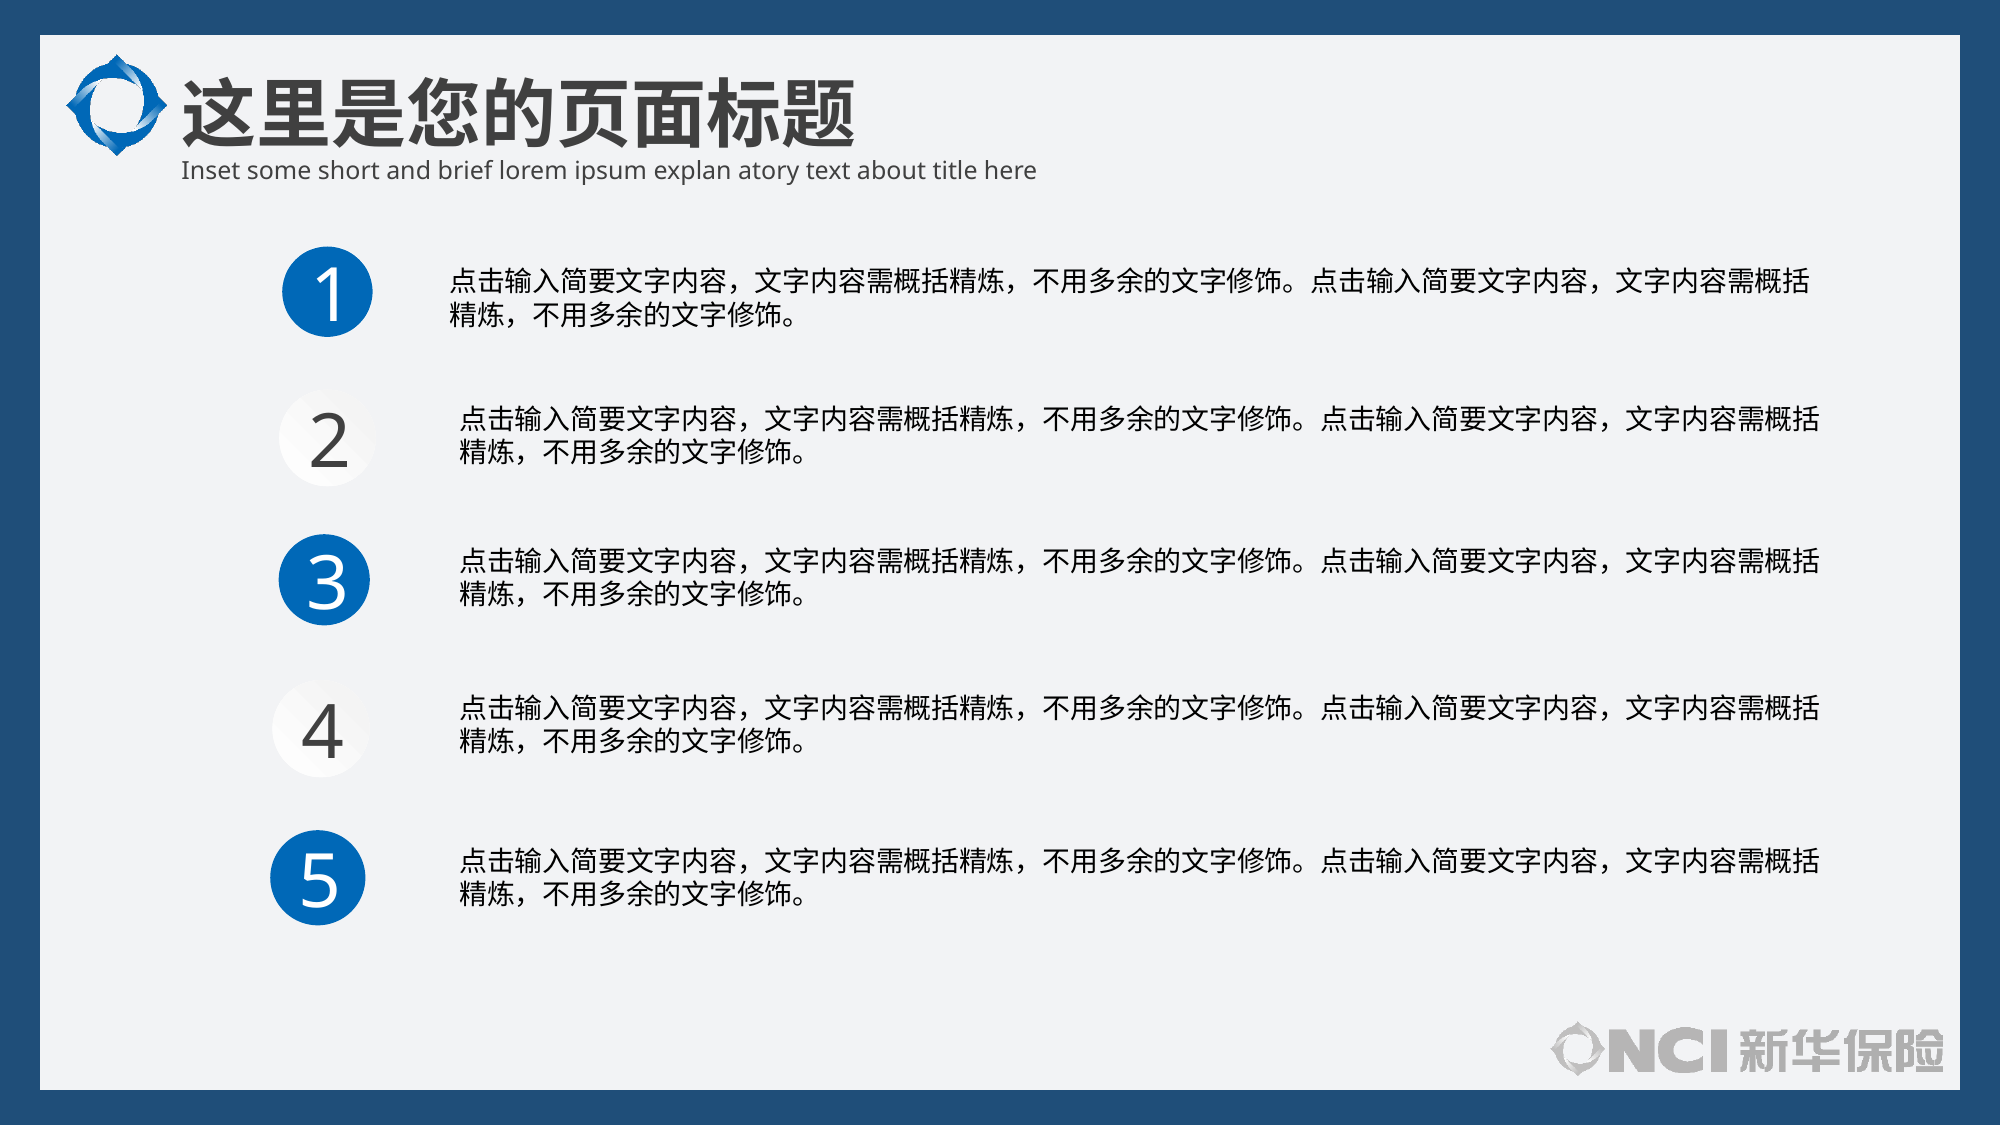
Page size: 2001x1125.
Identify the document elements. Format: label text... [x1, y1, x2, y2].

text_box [281, 245, 374, 338]
text_box Inset some short and brief lorem ipsum explan atory text about title here [166, 147, 1285, 192]
text_box 点击输入简要文字内容，文字内容需概括精炼，不用多余的文字修饰。点击输入简要文字内容，文字内容需概括精炼，不用多余的文字修饰。 [444, 835, 1839, 918]
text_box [272, 680, 370, 778]
text_box 点击输入简要文字内容，文字内容需概括精炼，不用多余的文字修饰。点击输入简要文字内容，文字内容需概括精炼，不用多余的文字修饰。 [434, 256, 1829, 339]
picture [66, 54, 166, 156]
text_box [270, 830, 366, 926]
text_box 点击输入简要文字内容，文字内容需概括精炼，不用多余的文字修饰。点击输入简要文字内容，文字内容需概括精炼，不用多余的文字修饰。 [444, 683, 1839, 765]
text_box 点击输入简要文字内容，文字内容需概括精炼，不用多余的文字修饰。点击输入简要文字内容，文字内容需概括精炼，不用多余的文字修饰。 [444, 394, 1839, 476]
text_box 这里是您的页面标题 [166, 50, 876, 147]
text_box 点击输入简要文字内容，文字内容需概括精炼，不用多余的文字修饰。点击输入简要文字内容，文字内容需概括精炼，不用多余的文字修饰。 [444, 536, 1839, 618]
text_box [279, 389, 376, 487]
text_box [278, 534, 370, 626]
